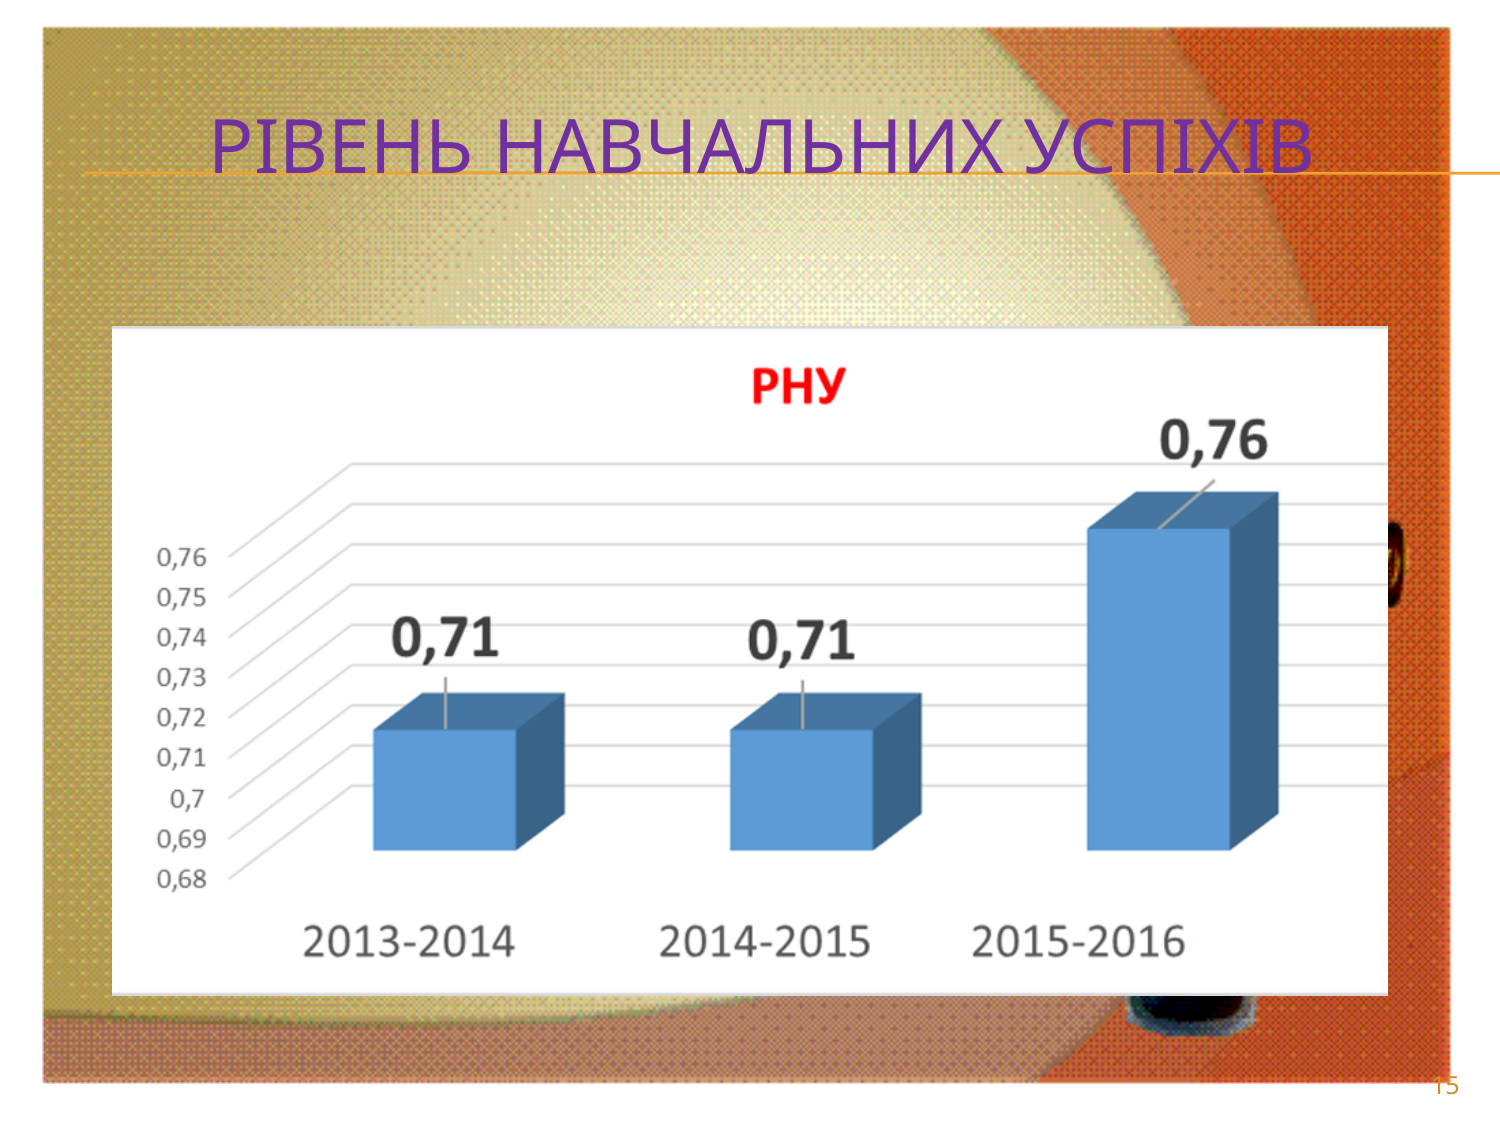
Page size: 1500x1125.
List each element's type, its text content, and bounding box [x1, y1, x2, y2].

picture [0, 0, 1500, 1125]
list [111, 325, 1389, 996]
slide_number 15 [1350, 1061, 1475, 1103]
title Рівень навчальних успіхів [50, 75, 1475, 213]
